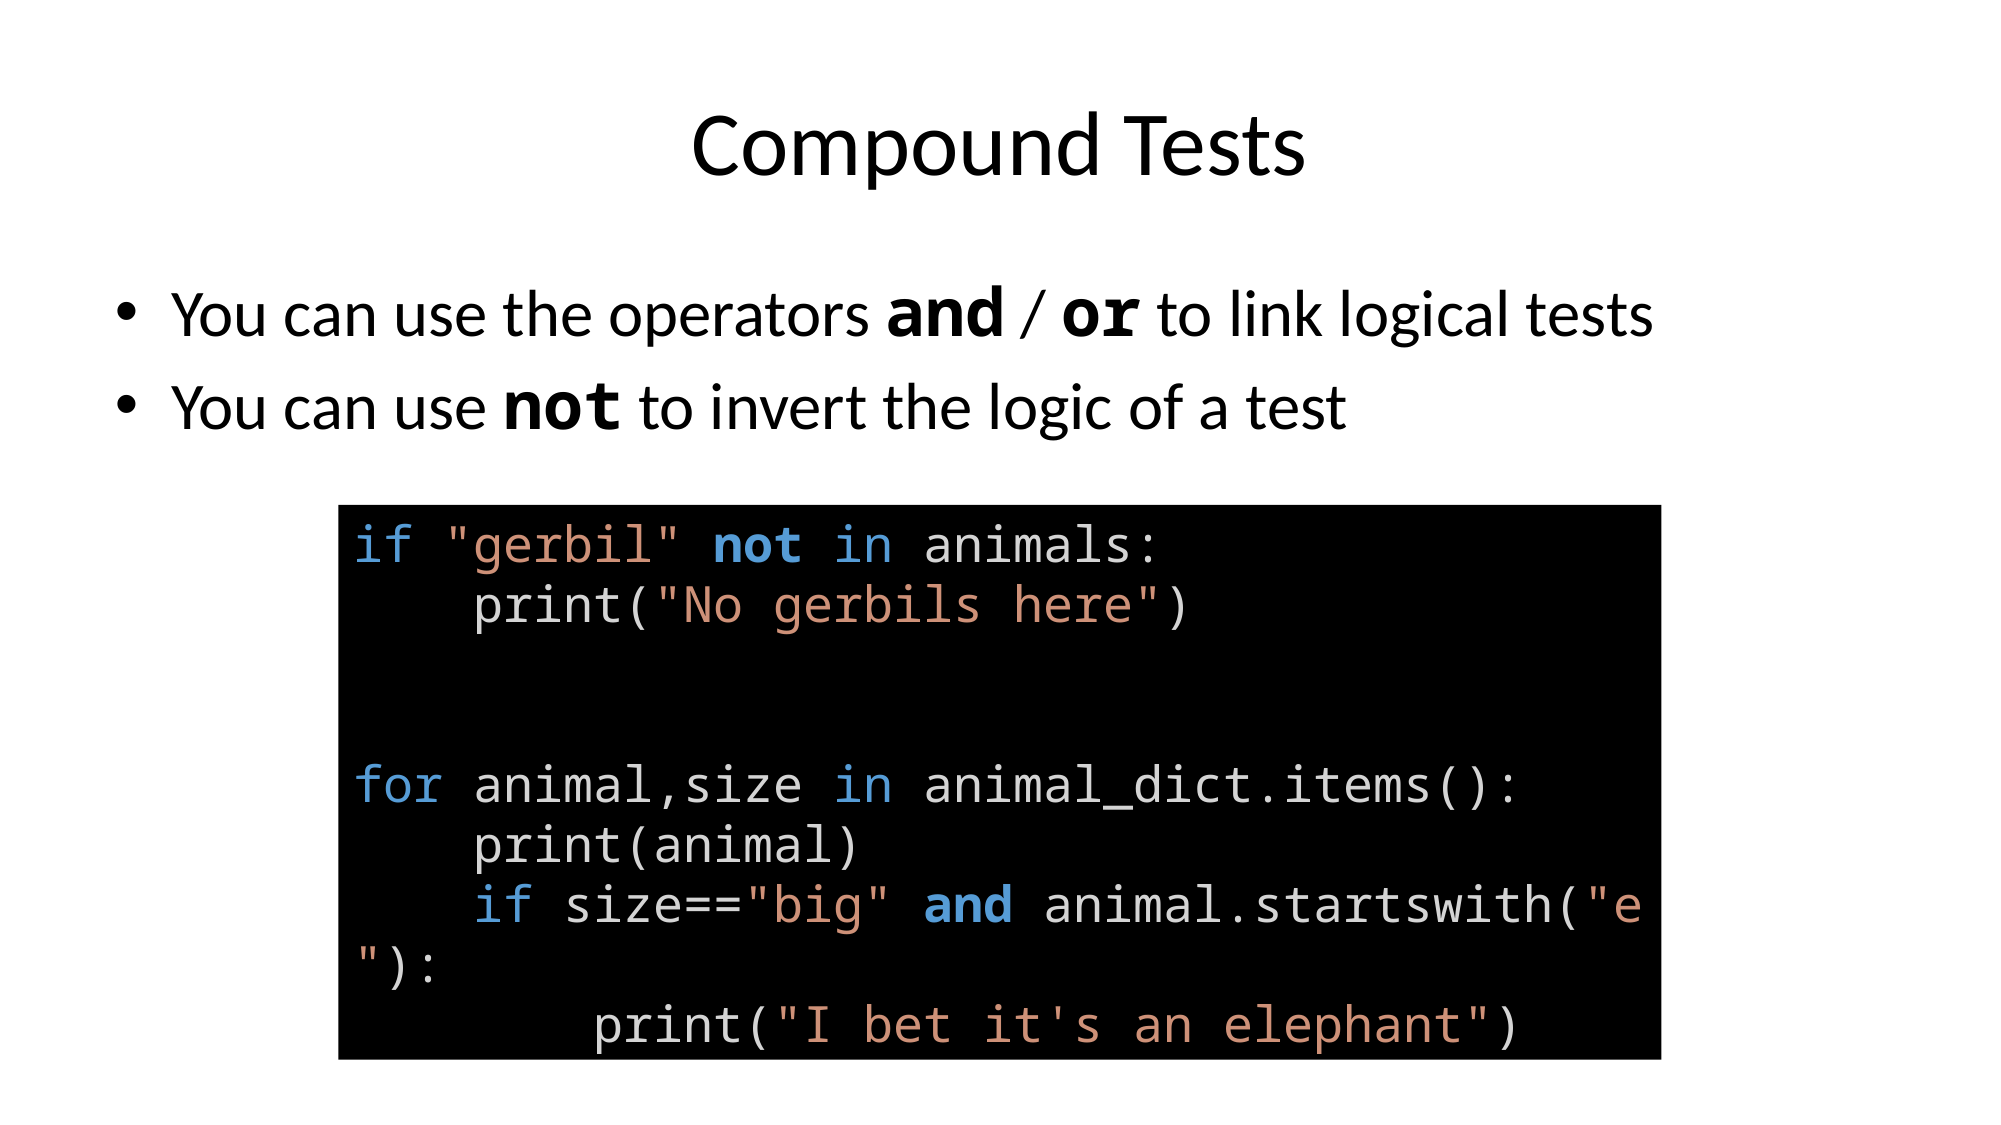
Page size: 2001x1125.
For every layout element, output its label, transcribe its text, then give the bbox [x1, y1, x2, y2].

title Compound Tests [99, 45, 1900, 233]
text_box if "gerbil" not in animals: print("No gerbils here") for animal,size in animal_dict.items(): print(animal) if size=="big" and animal.startswith("e"): print("I bet it's an elephant") [338, 504, 1662, 1060]
list You can use the operators and / or to link logical tests You can use not to invert the logic of a test [99, 262, 1900, 1005]
